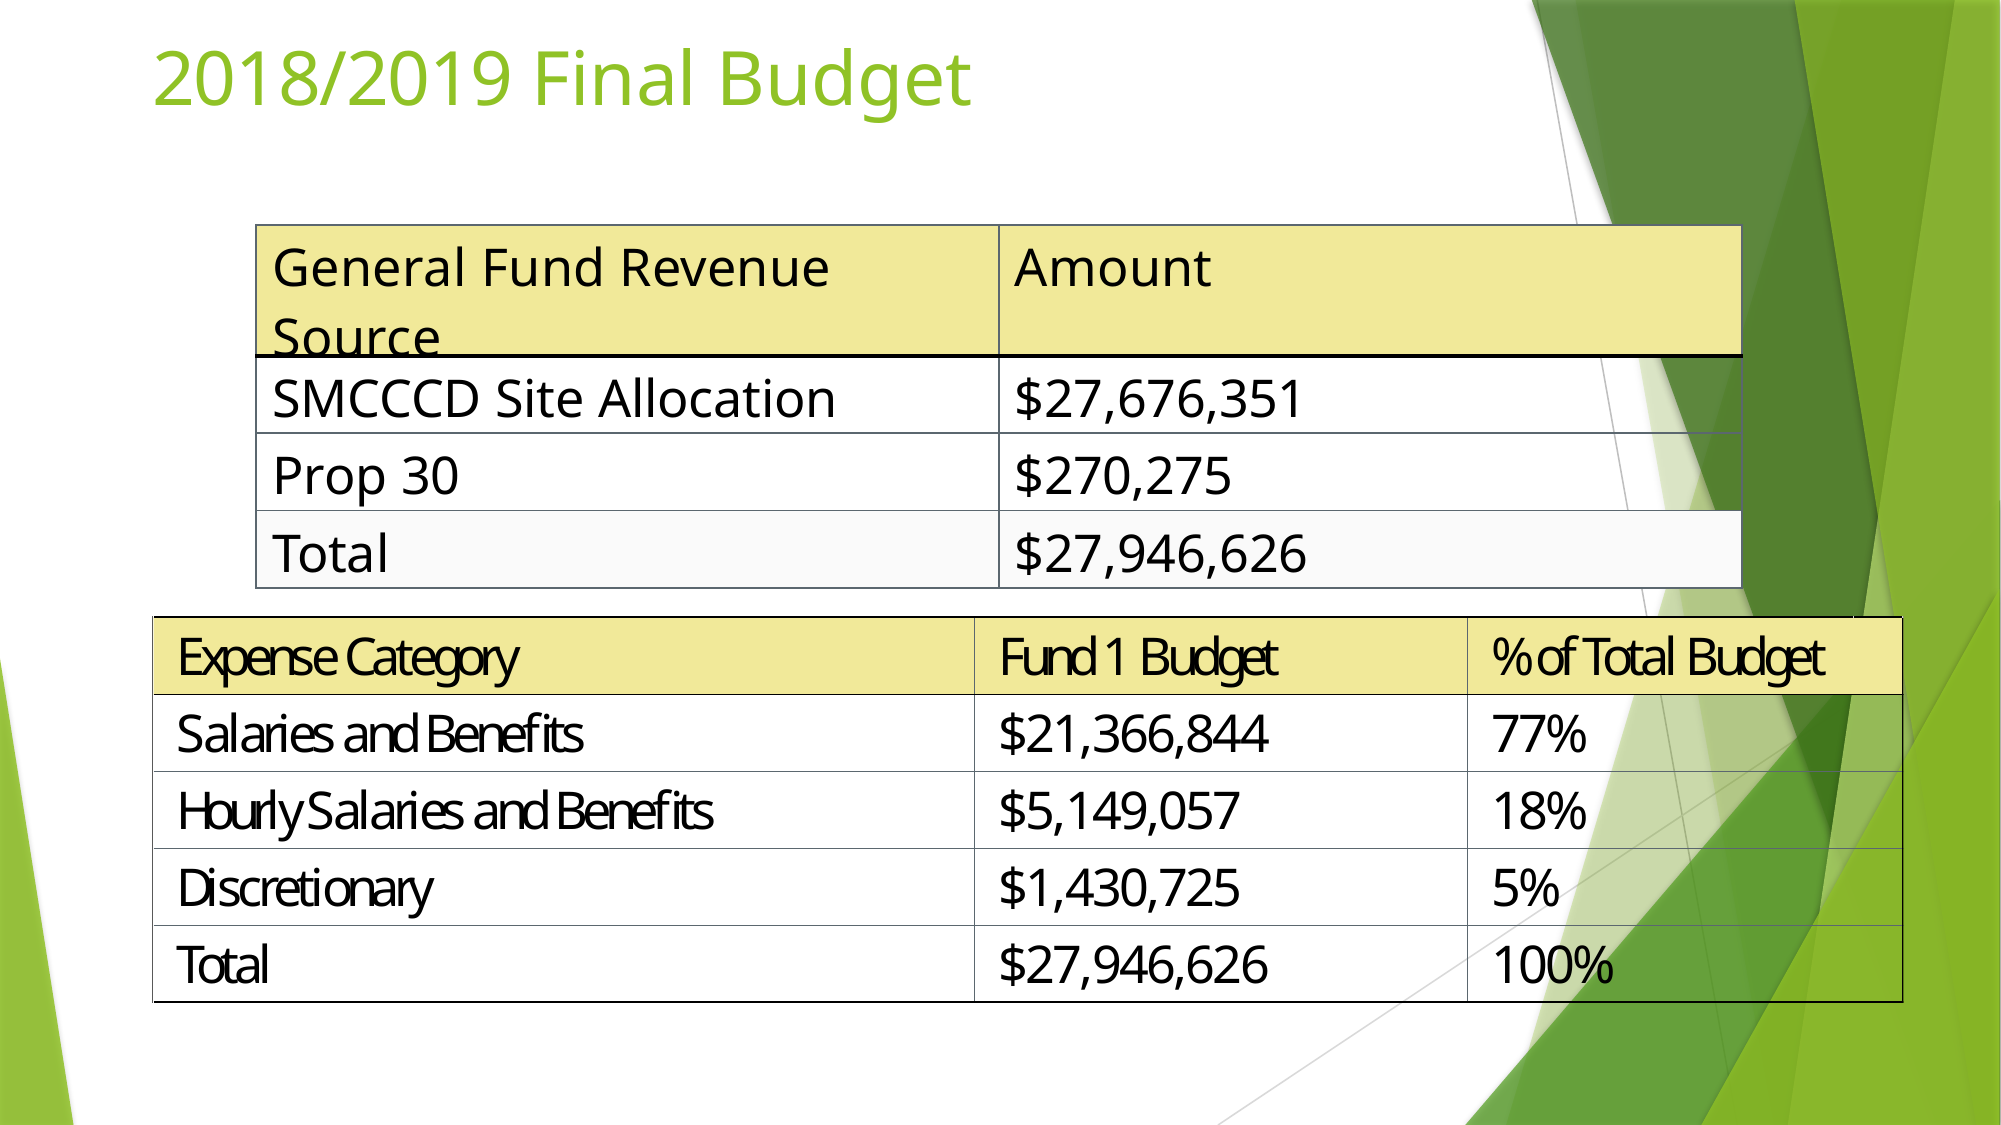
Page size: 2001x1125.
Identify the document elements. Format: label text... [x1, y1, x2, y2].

table_cell $27,676,351 [1000, 358, 1741, 432]
table_cell $27,946,626 [1000, 511, 1741, 587]
table_cell SMCCCD Site Allocation [257, 358, 998, 432]
table_cell Total [257, 511, 998, 587]
table_cell Prop 30 [257, 434, 998, 510]
table_header General Fund Revenue Source [257, 226, 998, 354]
title 2018/2019 Final Budget [150, 28, 1121, 219]
table_header Amount [1000, 226, 1741, 354]
table_cell $270,275 [1000, 434, 1741, 510]
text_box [151, 616, 1906, 1004]
